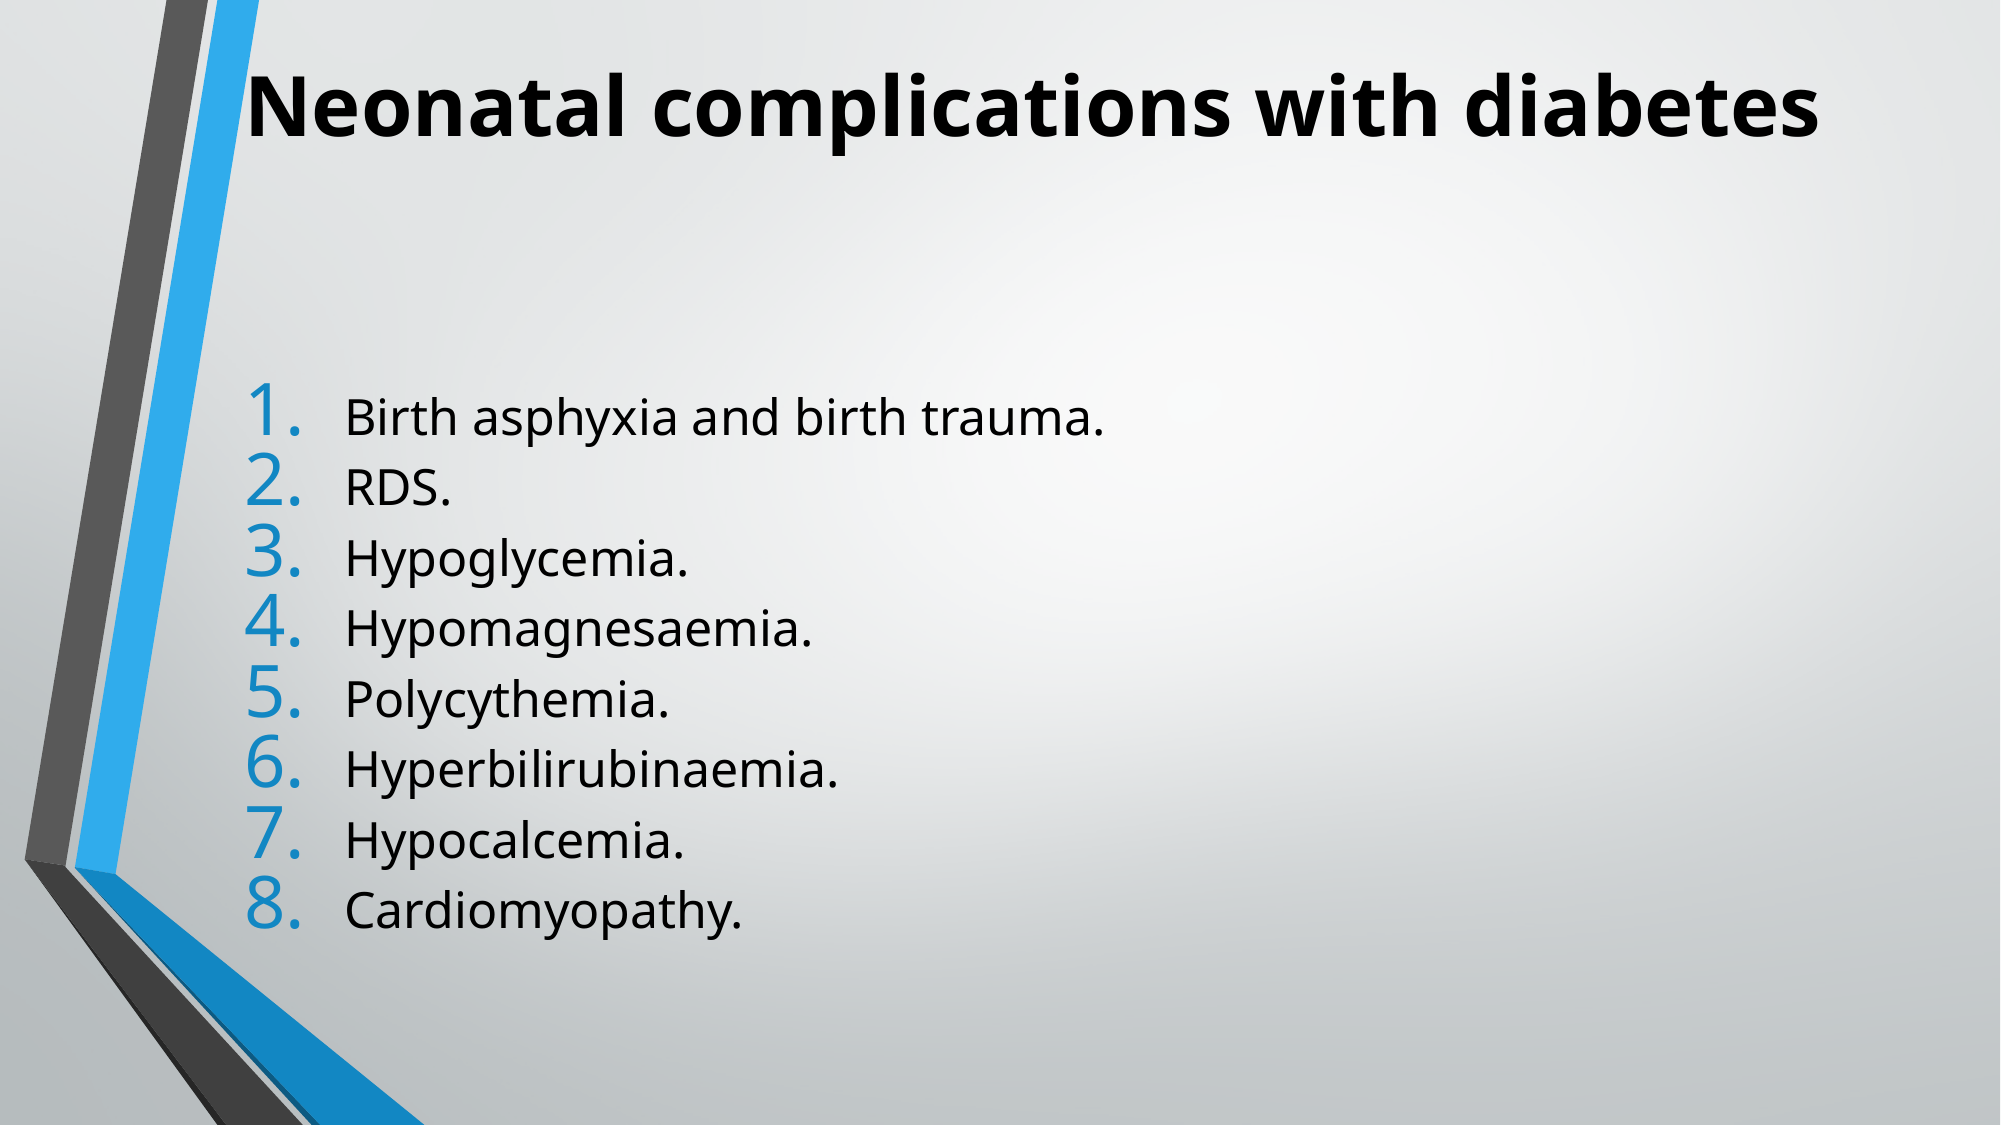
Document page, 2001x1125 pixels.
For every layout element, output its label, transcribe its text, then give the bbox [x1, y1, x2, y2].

list Birth asphyxia and birth trauma. RDS. Hypoglycemia. Hypomagnesaemia. Polycythemia. Hyperbilirubinaemia. Hypocalcemia. Cardiomyopathy. [228, 274, 1863, 1061]
title Neonatal complications with diabetes [228, 25, 1863, 182]
